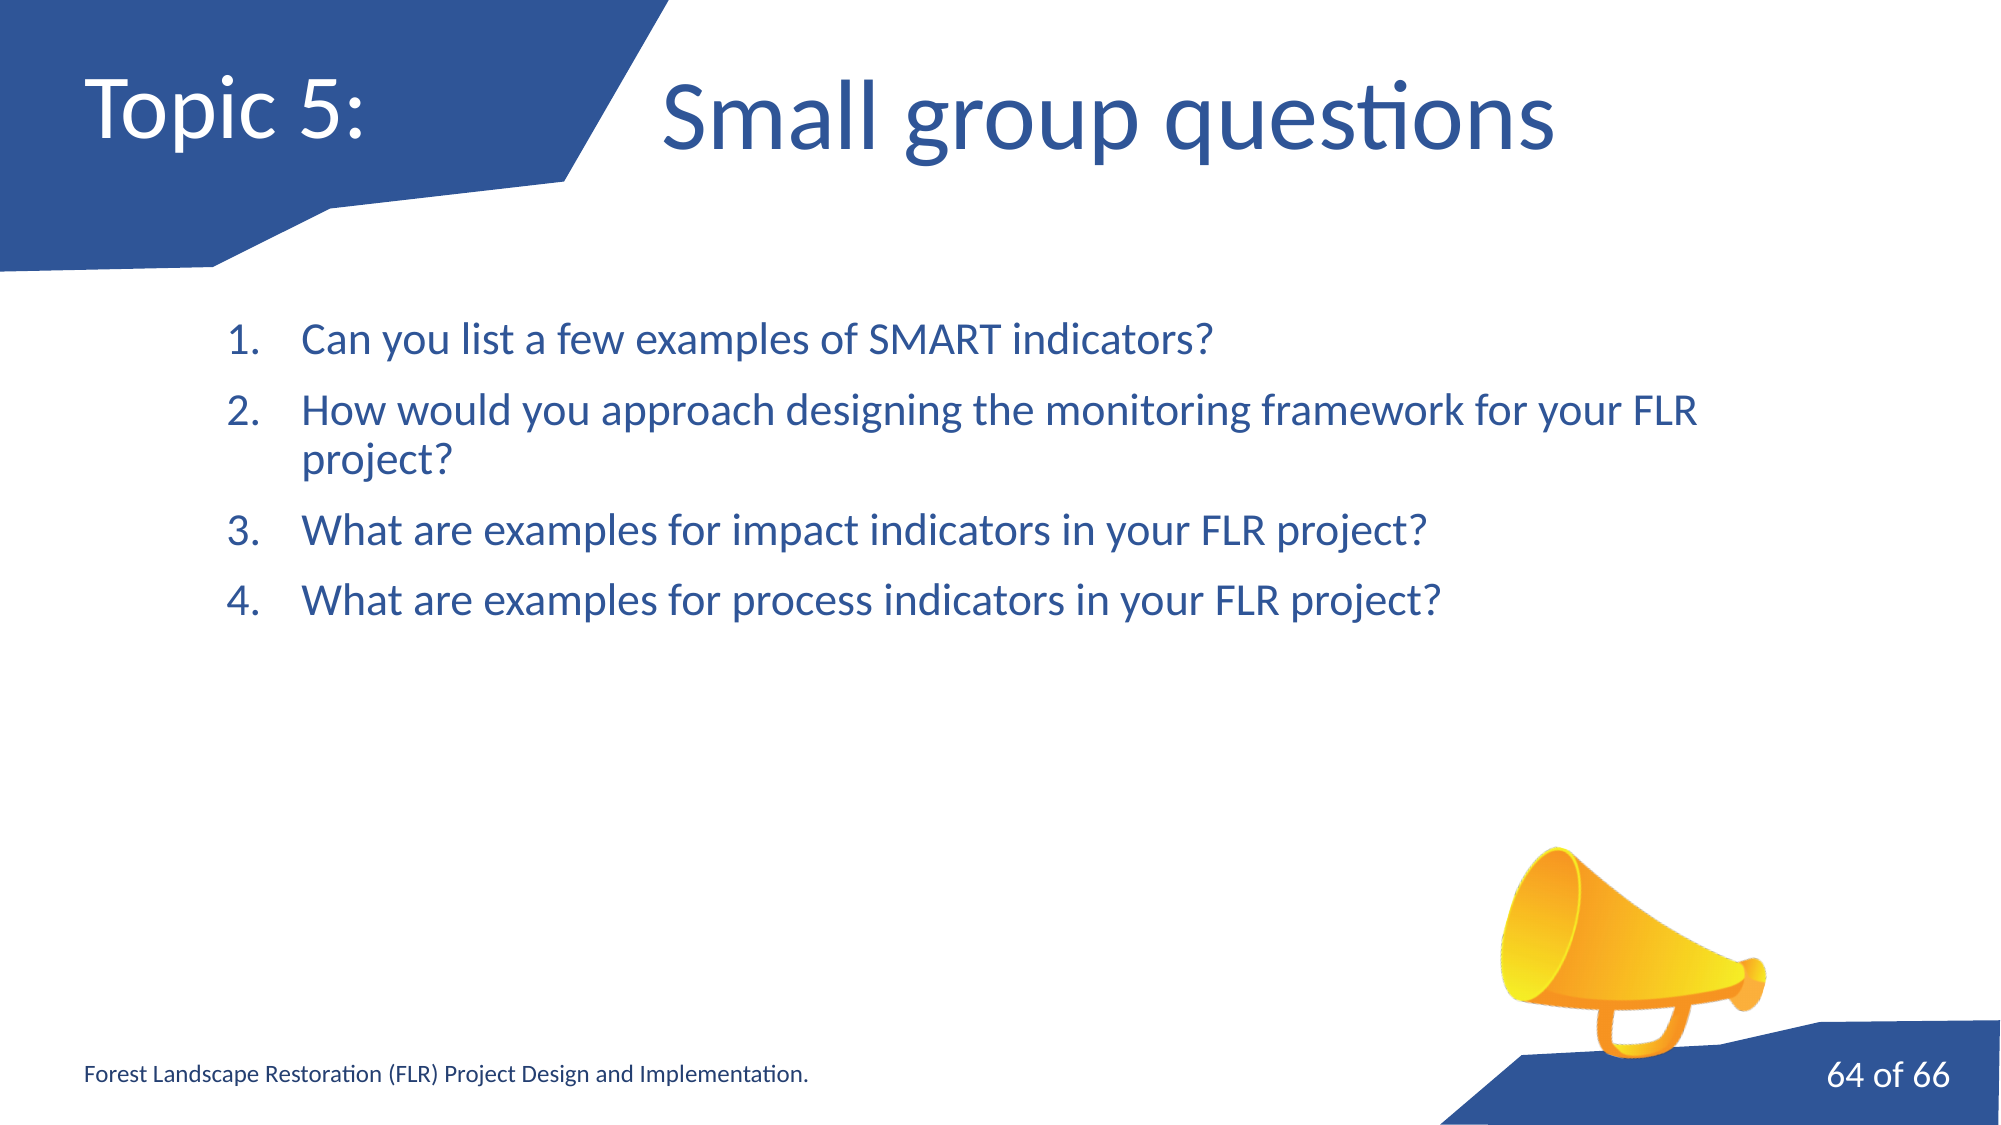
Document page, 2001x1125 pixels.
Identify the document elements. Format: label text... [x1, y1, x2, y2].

title Topic 5: [69, 0, 765, 218]
footer Forest Landscape Restoration (FLR) Project Design and Implementation. [69, 1042, 1270, 1103]
list Can you list a few examples of SMART indicators? How would you approach designing the monitoring framework for your FLR project? What are examples for impact indicators in your FLR project? What are examples for process indicators in your FLR project? [211, 307, 1822, 1022]
picture [1479, 839, 1785, 1090]
slide_number 64 of 66 [1759, 1042, 1966, 1103]
text_box Small group questions [646, 42, 1592, 178]
